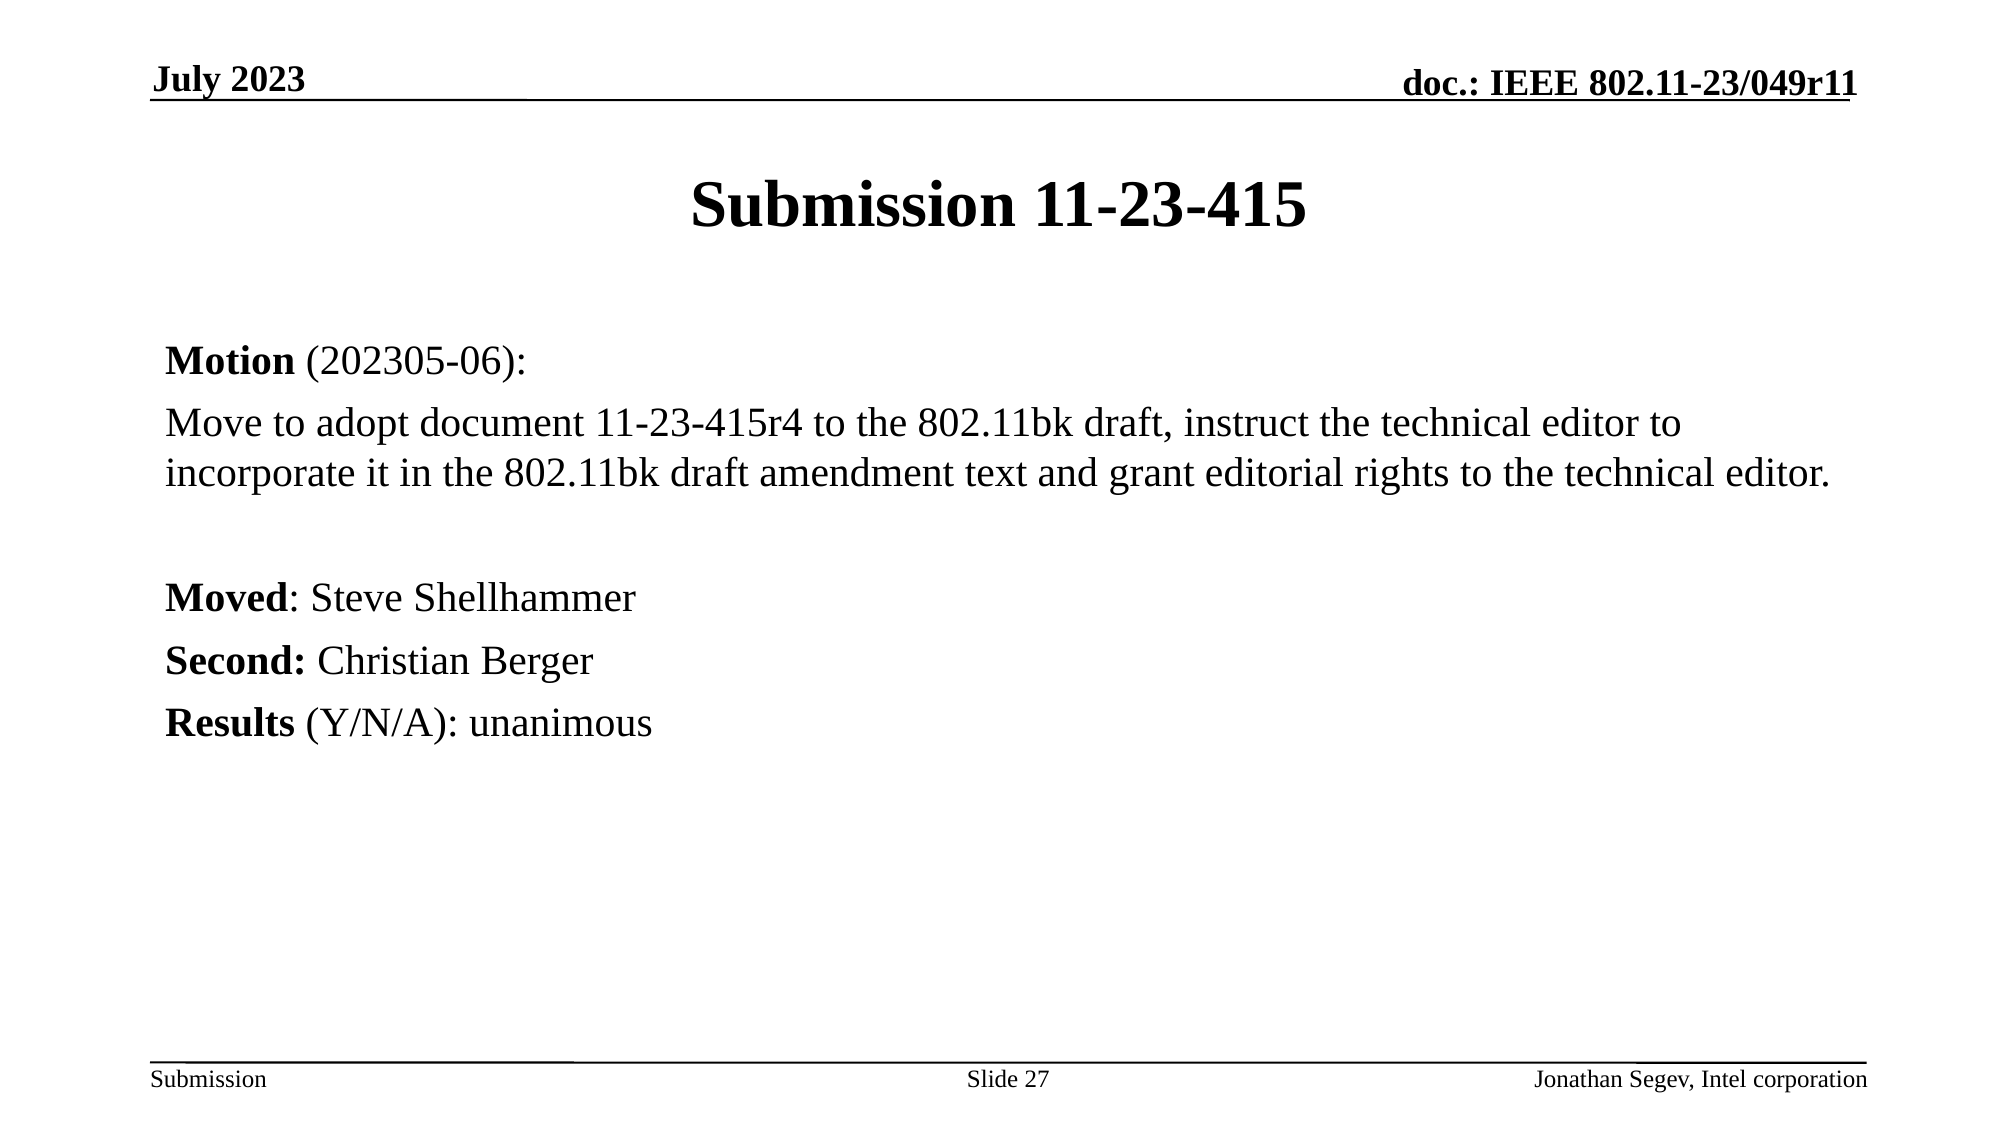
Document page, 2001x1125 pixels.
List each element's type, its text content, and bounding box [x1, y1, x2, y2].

list Motion (202305-06): Move to adopt document 11-23-415r4 to the 802.11bk draft, instruct the technical editor to incorporate it in the 802.11bk draft amendment text and grant editorial rights to the technical editor. Moved: Steve Shellhammer Second: Christian Berger Results (Y/N/A): unanimous [149, 324, 1850, 1000]
title Submission 11-23-415 [149, 112, 1850, 288]
footer Jonathan Segev, Intel corporation [1171, 1061, 1869, 1093]
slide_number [152, 54, 563, 100]
slide_number Slide 27 [950, 1061, 1067, 1123]
